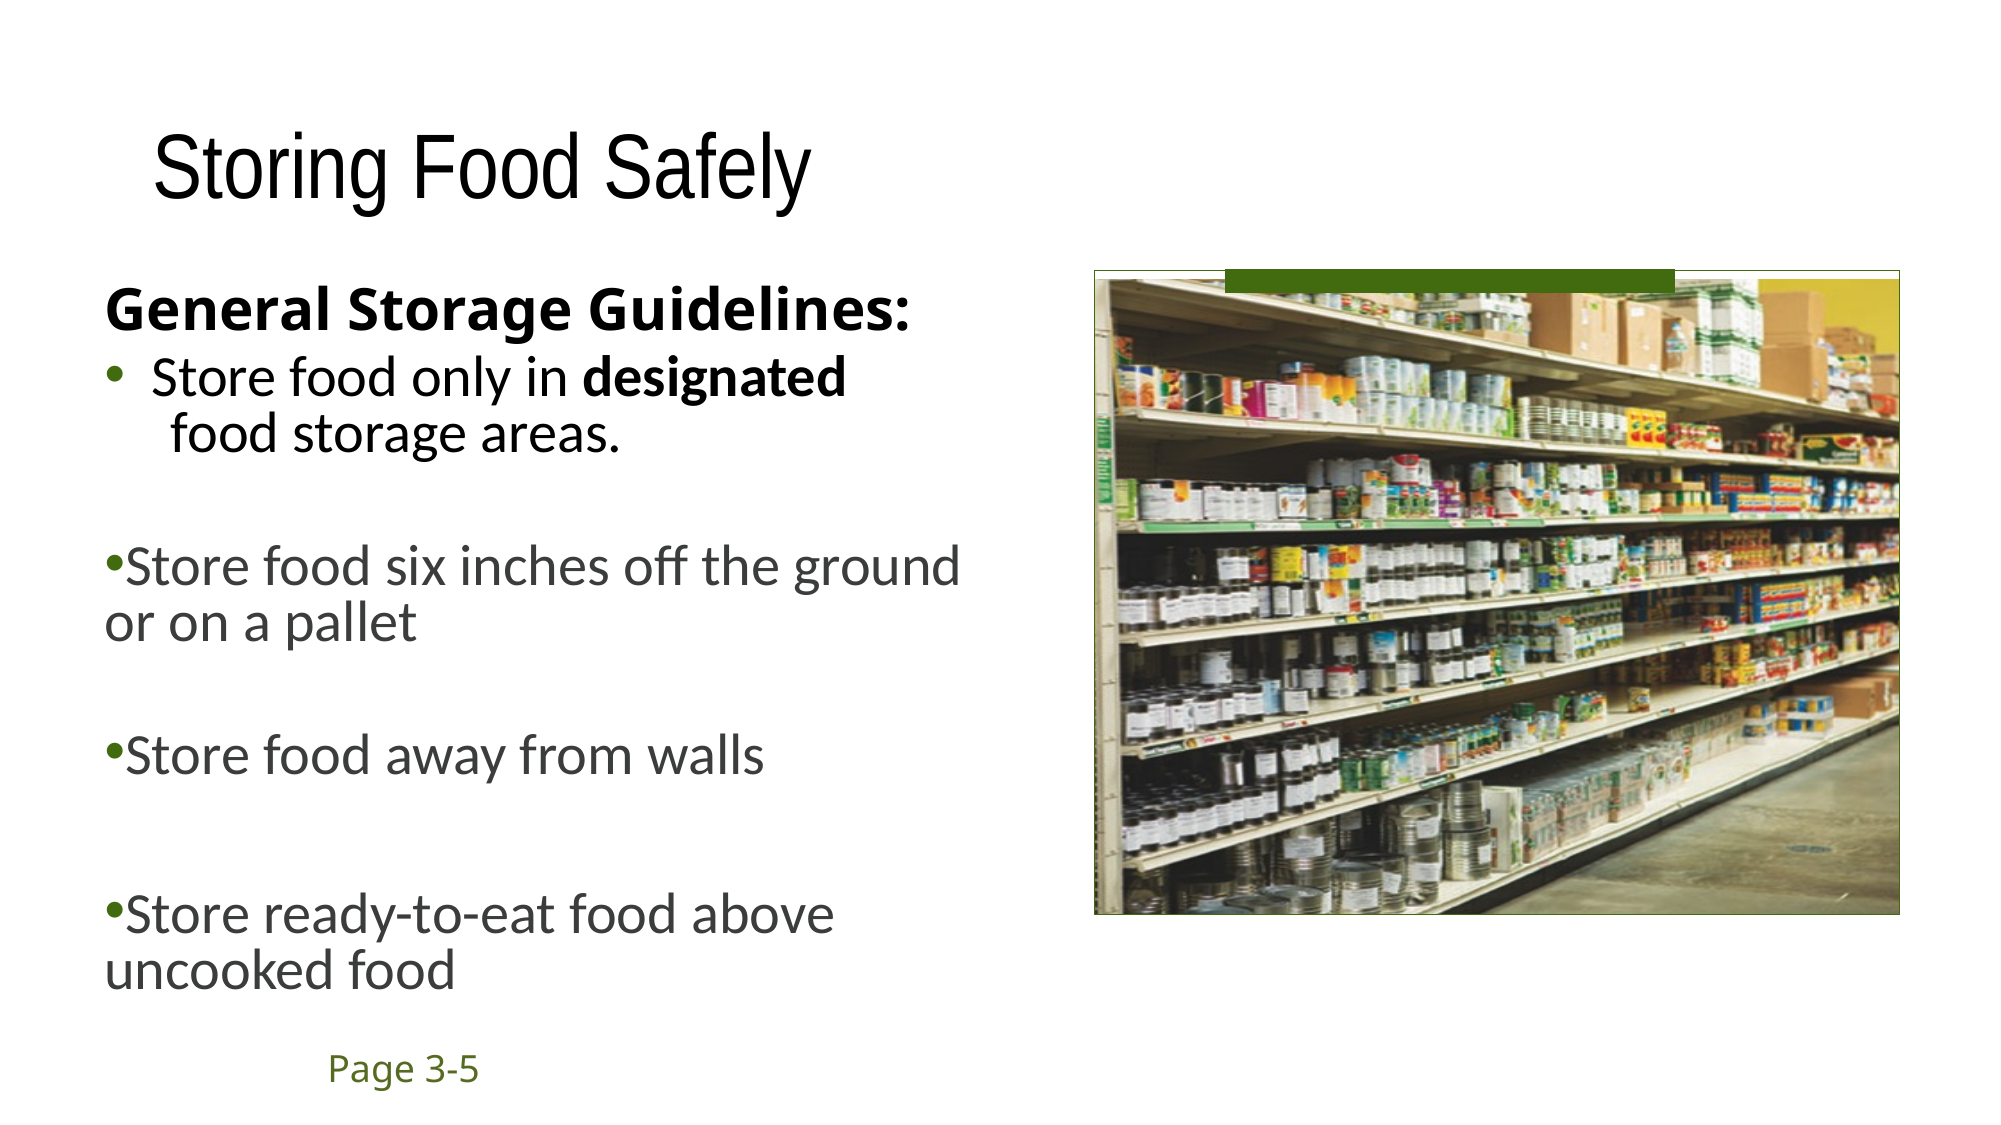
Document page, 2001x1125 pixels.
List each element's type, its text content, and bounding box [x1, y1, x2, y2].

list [1094, 270, 1900, 915]
list General Storage Guidelines: Store food only in designated food storage areas. Store food six inches off the ground or on a pallet Store food away from walls Store ready-to-eat food above uncooked food [89, 187, 1025, 1005]
text_box Page 3-5 [312, 1037, 588, 1098]
title Storing Food Safely [137, 59, 1863, 278]
